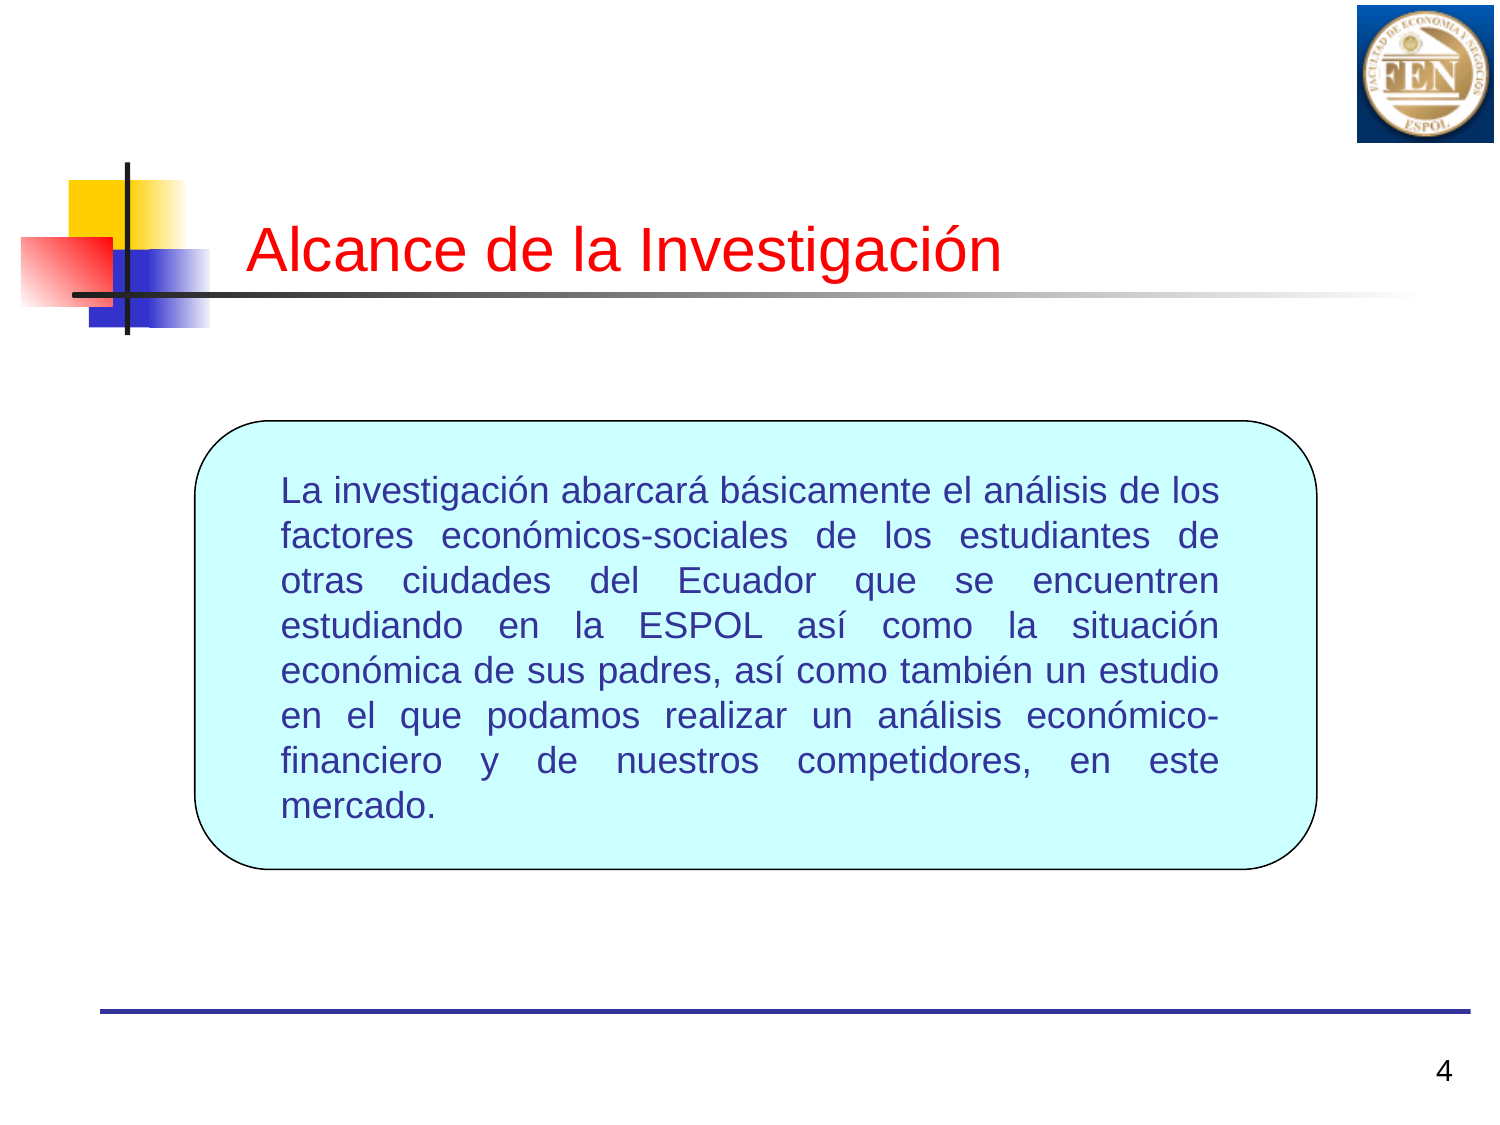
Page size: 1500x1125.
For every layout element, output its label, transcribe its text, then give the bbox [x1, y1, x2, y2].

picture [1357, 5, 1494, 143]
text_box La investigación abarcará básicamente el análisis de los factores económicos-sociales de los estudiantes de otras ciudades del Ecuador que se encuentren estudiando en la ESPOL así como la situación económica de sus padres, así como también un estudio en el que podamos realizar un análisis económico-financiero y de nuestros competidores, en este mercado. [265, 459, 1235, 834]
text_box [194, 420, 1317, 870]
text_box Alcance de la Investigación [0, 130, 1317, 291]
slide_number 4 [1154, 1023, 1468, 1100]
